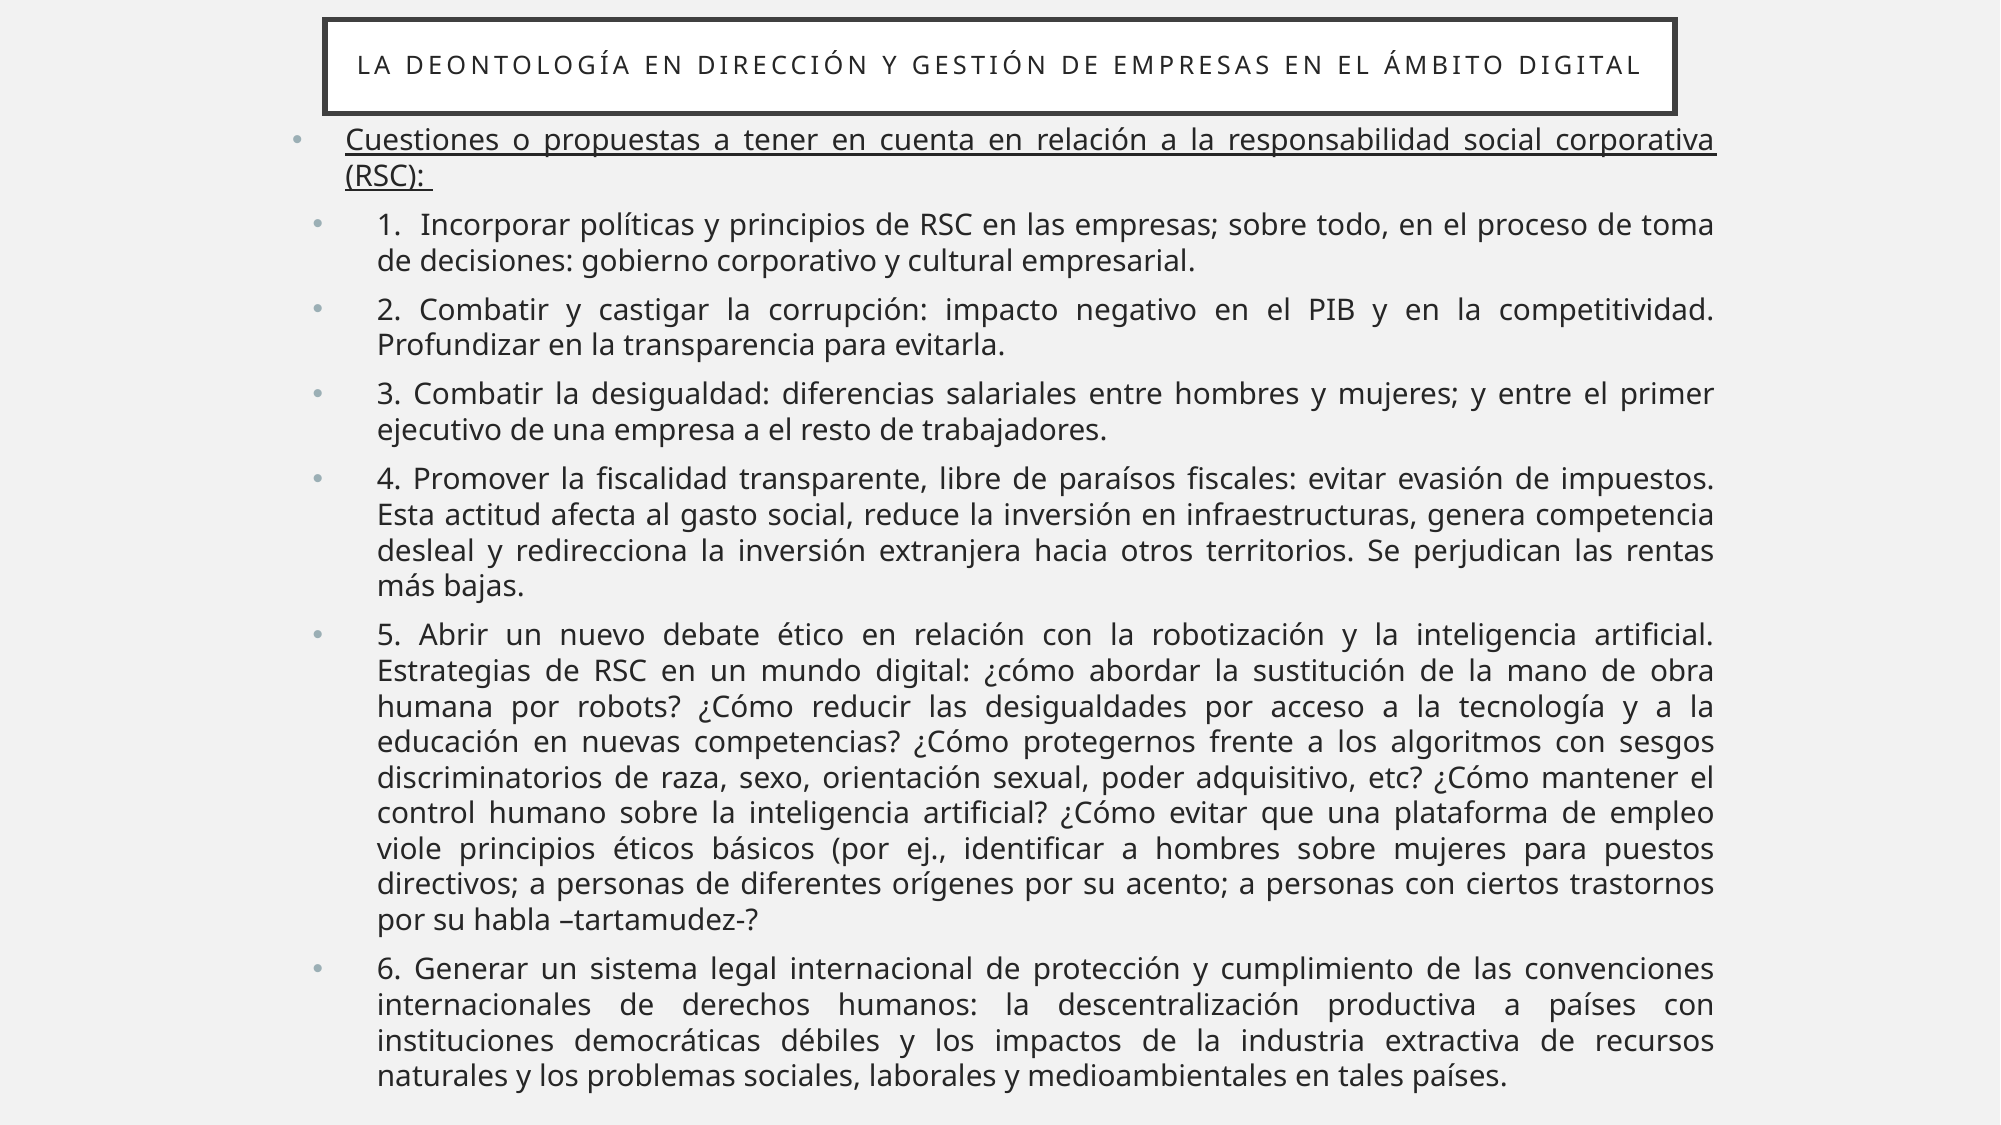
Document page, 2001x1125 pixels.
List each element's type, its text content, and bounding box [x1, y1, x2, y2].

list Cuestiones o propuestas a tener en cuenta en relación a la responsabilidad social corporativa (RSC): 1. Incorporar políticas y principios de RSC en las empresas; sobre todo, en el proceso de toma de decisiones: gobierno corporativo y cultural empresarial. 2. Combatir y castigar la corrupción: impacto negativo en el PIB y en la competitividad. Profundizar en la transparencia para evitarla. 3. Combatir la desigualdad: diferencias salariales entre hombres y mujeres; y entre el primer ejecutivo de una empresa a el resto de trabajadores. 4. Promover la fiscalidad transparente, libre de paraísos fiscales: evitar evasión de impuestos. Esta actitud afecta al gasto social, reduce la inversión en infraestructuras, genera competencia desleal y redirecciona la inversión extranjera hacia otros territorios. Se perjudican las rentas más bajas. 5. Abrir un nuevo debate ético en relación con la robotización y la inteligencia artificial. Estrategias de RSC en un mundo digital: ¿cómo abordar la sustitución de la mano de obra humana por robots? ¿Cómo reducir las desigualdades por acceso a la tecnología y a la educación en nuevas competencias? ¿Cómo protegernos frente a los algoritmos con sesgos discriminatorios de raza, sexo, orientación sexual, poder adquisitivo, etc? ¿Cómo mantener el control humano sobre la inteligencia artificial? ¿Cómo evitar que una plataforma de empleo viole principios éticos básicos (por ej., identificar a hombres sobre mujeres para puestos directivos; a personas de diferentes orígenes por su acento; a personas con ciertos trastornos por su habla –tartamudez-? 6. Generar un sistema legal internacional de protección y cumplimiento de las convenciones internacionales de derechos humanos: la descentralización productiva a países con instituciones democráticas débiles y los impactos de la industria extractiva de recursos naturales y los problemas sociales, laborales y medioambientales en tales países. [267, 113, 1733, 1106]
title LA DEONTOLOGÍA EN DIRECCIÓN Y GESTIÓN DE EMPRESAS EN EL ÁMBITO DIGITAL [322, 17, 1678, 113]
